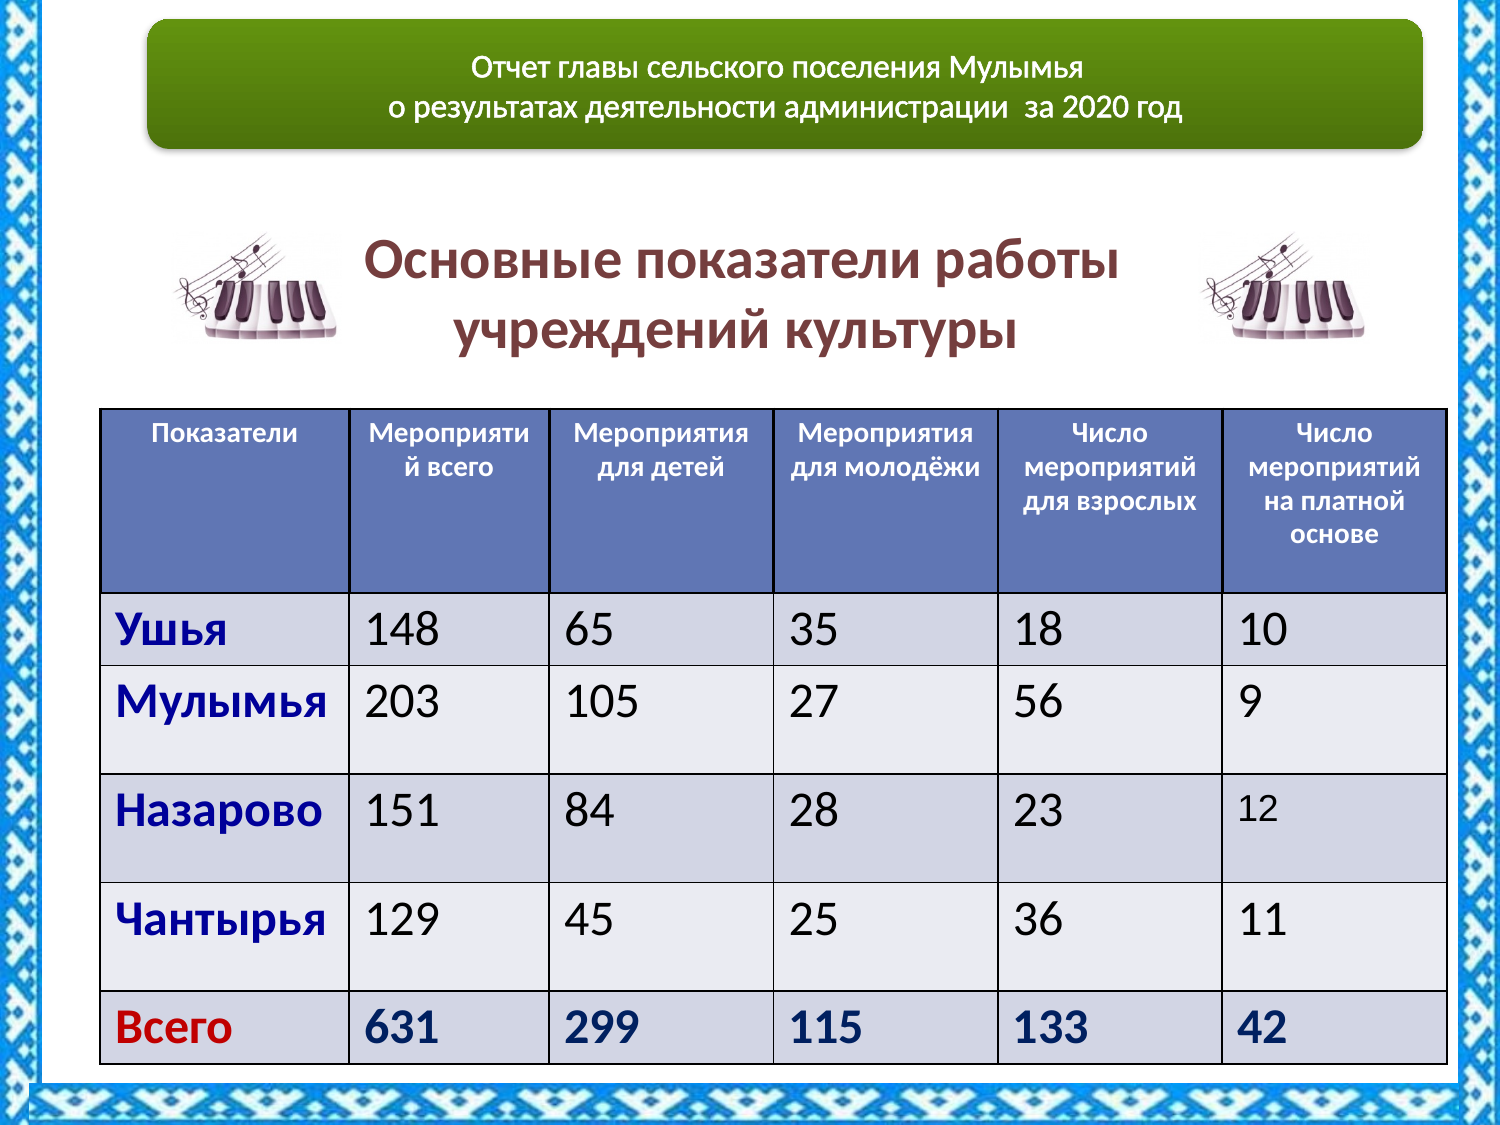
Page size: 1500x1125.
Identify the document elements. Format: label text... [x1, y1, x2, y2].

table_cell 45 [550, 883, 773, 990]
table_cell Назарово [101, 775, 348, 882]
table_cell 84 [550, 775, 773, 882]
table_header Мероприятия для детей [551, 410, 772, 592]
table_header Мероприятий всего [351, 410, 548, 592]
picture [170, 231, 343, 344]
table_cell 9 [1223, 666, 1446, 773]
table_header Показатели [102, 410, 348, 592]
table_cell 151 [350, 775, 548, 882]
table_cell Всего [101, 992, 348, 1063]
table_cell 299 [550, 992, 773, 1063]
table_cell 11 [1223, 883, 1446, 990]
table_cell 65 [550, 594, 773, 665]
table_cell 56 [999, 666, 1221, 773]
table_cell 203 [350, 666, 548, 773]
table_cell 129 [350, 883, 548, 990]
table_cell 133 [999, 992, 1221, 1063]
table_cell 27 [774, 666, 997, 773]
title Основные показатели работы учреждений культуры [112, 326, 1388, 374]
table_cell 23 [999, 775, 1221, 882]
table_cell 25 [774, 883, 997, 990]
picture [1198, 231, 1370, 344]
table_header Число мероприятий для взрослых [999, 410, 1221, 592]
table_header Мероприятия для молодёжи [775, 410, 997, 592]
table_cell Чантырья [101, 883, 348, 990]
text_box Отчет главы сельского поселения Мулымья о результатах деятельности администрации за 2020 год [147, 19, 1424, 149]
table_cell 105 [550, 666, 773, 773]
table_cell 115 [774, 992, 997, 1063]
table_cell 12 [1223, 775, 1446, 882]
table_cell 36 [999, 883, 1221, 990]
table_cell 18 [999, 594, 1221, 665]
table_cell Ушья [101, 594, 348, 665]
table_cell Мулымья [101, 666, 348, 773]
table_cell 42 [1223, 992, 1446, 1063]
table_cell 35 [774, 594, 997, 665]
table_cell 10 [1223, 594, 1446, 665]
picture [0, 0, 1500, 1125]
table_header Число мероприятий на платной основе [1224, 410, 1445, 592]
table_cell 28 [774, 775, 997, 882]
table_cell 148 [350, 594, 548, 665]
table_cell 631 [350, 992, 548, 1063]
